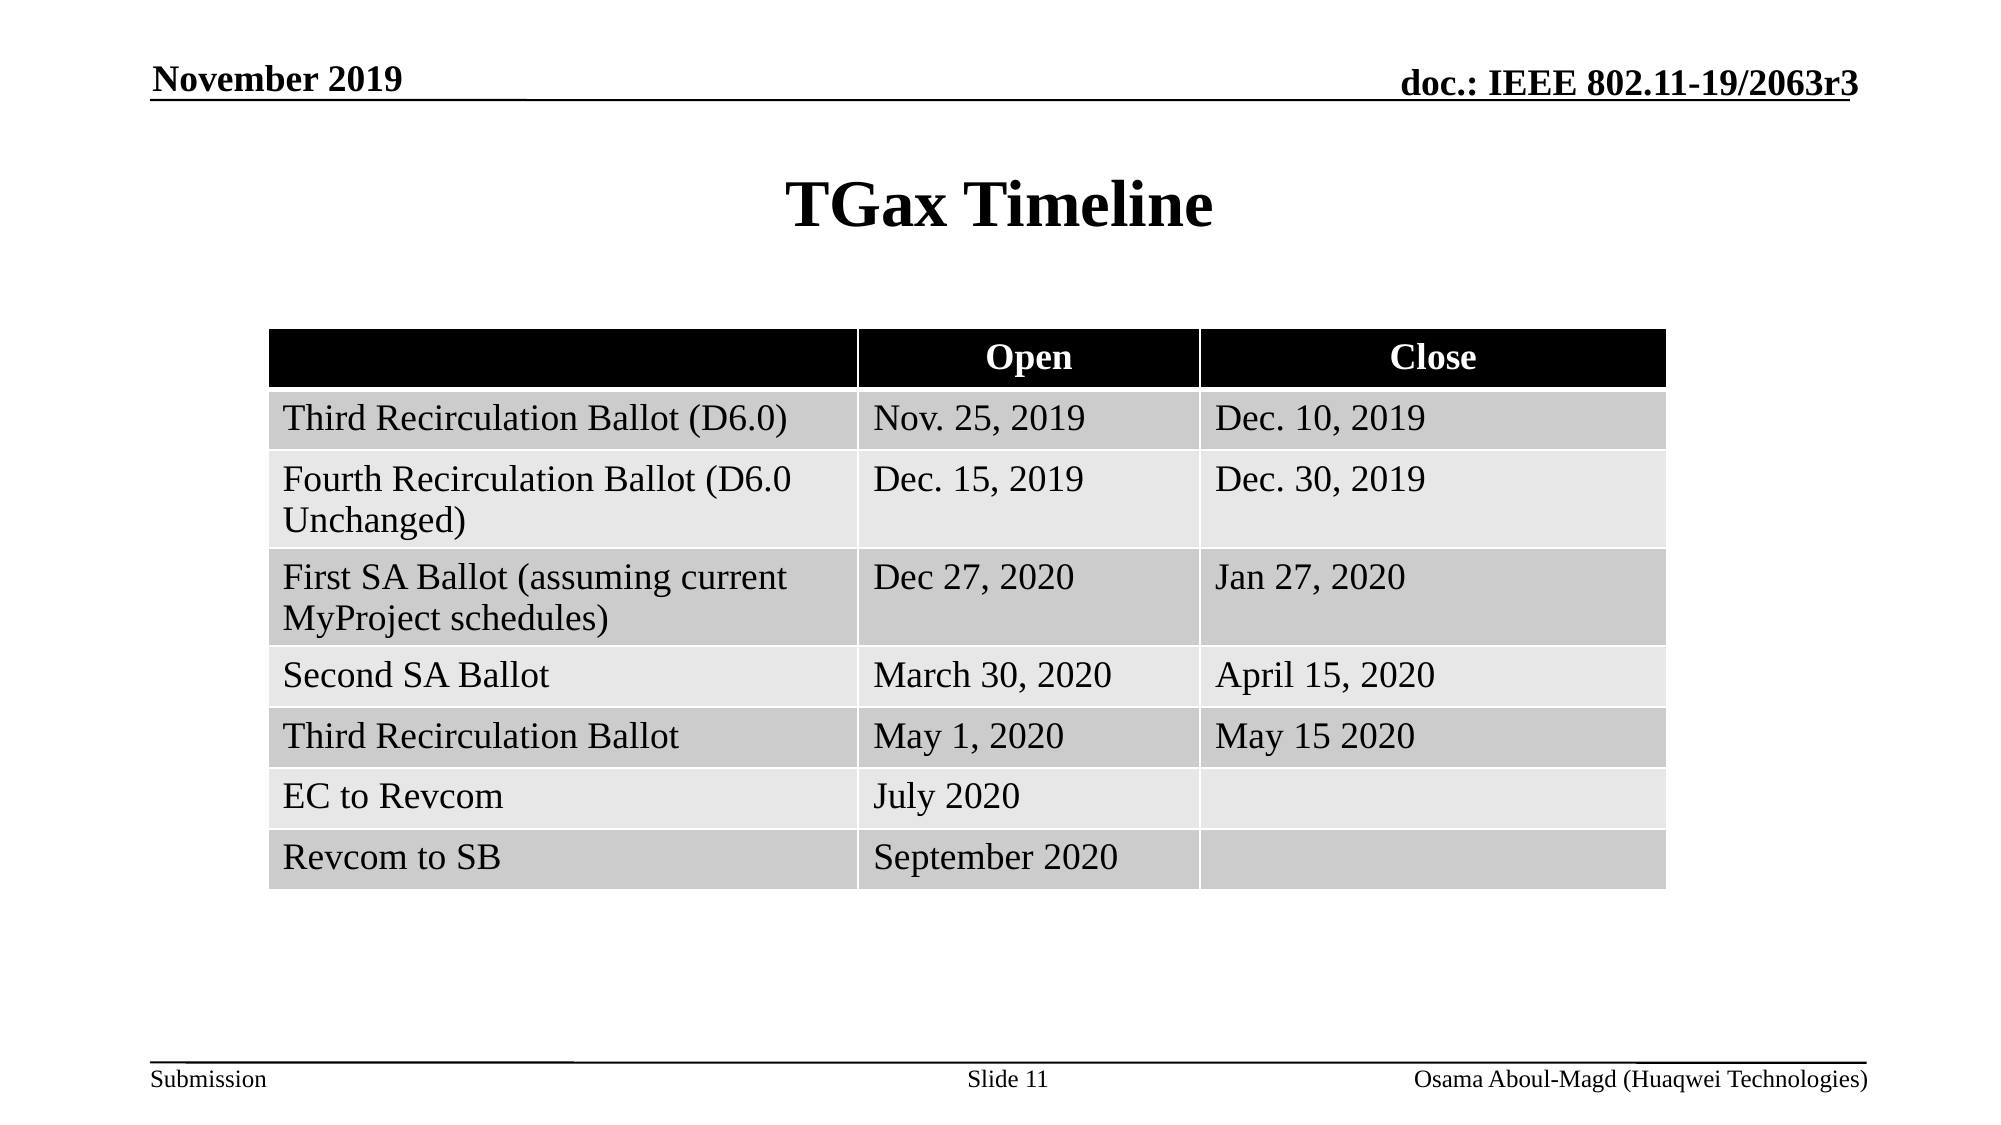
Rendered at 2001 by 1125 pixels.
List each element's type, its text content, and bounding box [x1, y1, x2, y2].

table_cell May 15 2020 [1201, 708, 1666, 767]
table_cell Fourth Recirculation Ballot (D6.0 Unchanged) [269, 451, 857, 547]
footer Osama Aboul-Magd (Huaqwei Technologies) [1171, 1061, 1869, 1093]
table_cell [1201, 830, 1666, 889]
table_cell First SA Ballot (assuming current MyProject schedules) [269, 549, 857, 645]
table_cell Jan 27, 2020 [1201, 549, 1666, 645]
table_cell Third Recirculation Ballot [269, 708, 857, 767]
table_cell [1201, 769, 1666, 828]
table_cell Revcom to SB [269, 830, 857, 889]
table_cell Dec. 30, 2019 [1201, 451, 1666, 547]
table_cell April 15, 2020 [1201, 647, 1666, 706]
table_cell EC to Revcom [269, 769, 857, 828]
table_header Close [1201, 329, 1666, 387]
table_header [269, 329, 857, 387]
table_cell July 2020 [859, 769, 1199, 828]
table_cell Dec 27, 2020 [859, 549, 1199, 645]
table_cell September 2020 [859, 830, 1199, 889]
table_cell March 30, 2020 [859, 647, 1199, 706]
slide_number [152, 54, 563, 100]
slide_number Slide 11 [950, 1061, 1067, 1123]
table_header Open [859, 329, 1199, 387]
table_cell Dec. 15, 2019 [859, 451, 1199, 547]
table_cell May 1, 2020 [859, 708, 1199, 767]
table_cell Nov. 25, 2019 [859, 392, 1199, 449]
table_cell Third Recirculation Ballot (D6.0) [269, 392, 857, 449]
table_cell Dec. 10, 2019 [1201, 392, 1666, 449]
table_cell Second SA Ballot [269, 647, 857, 706]
title TGax Timeline [149, 112, 1850, 288]
